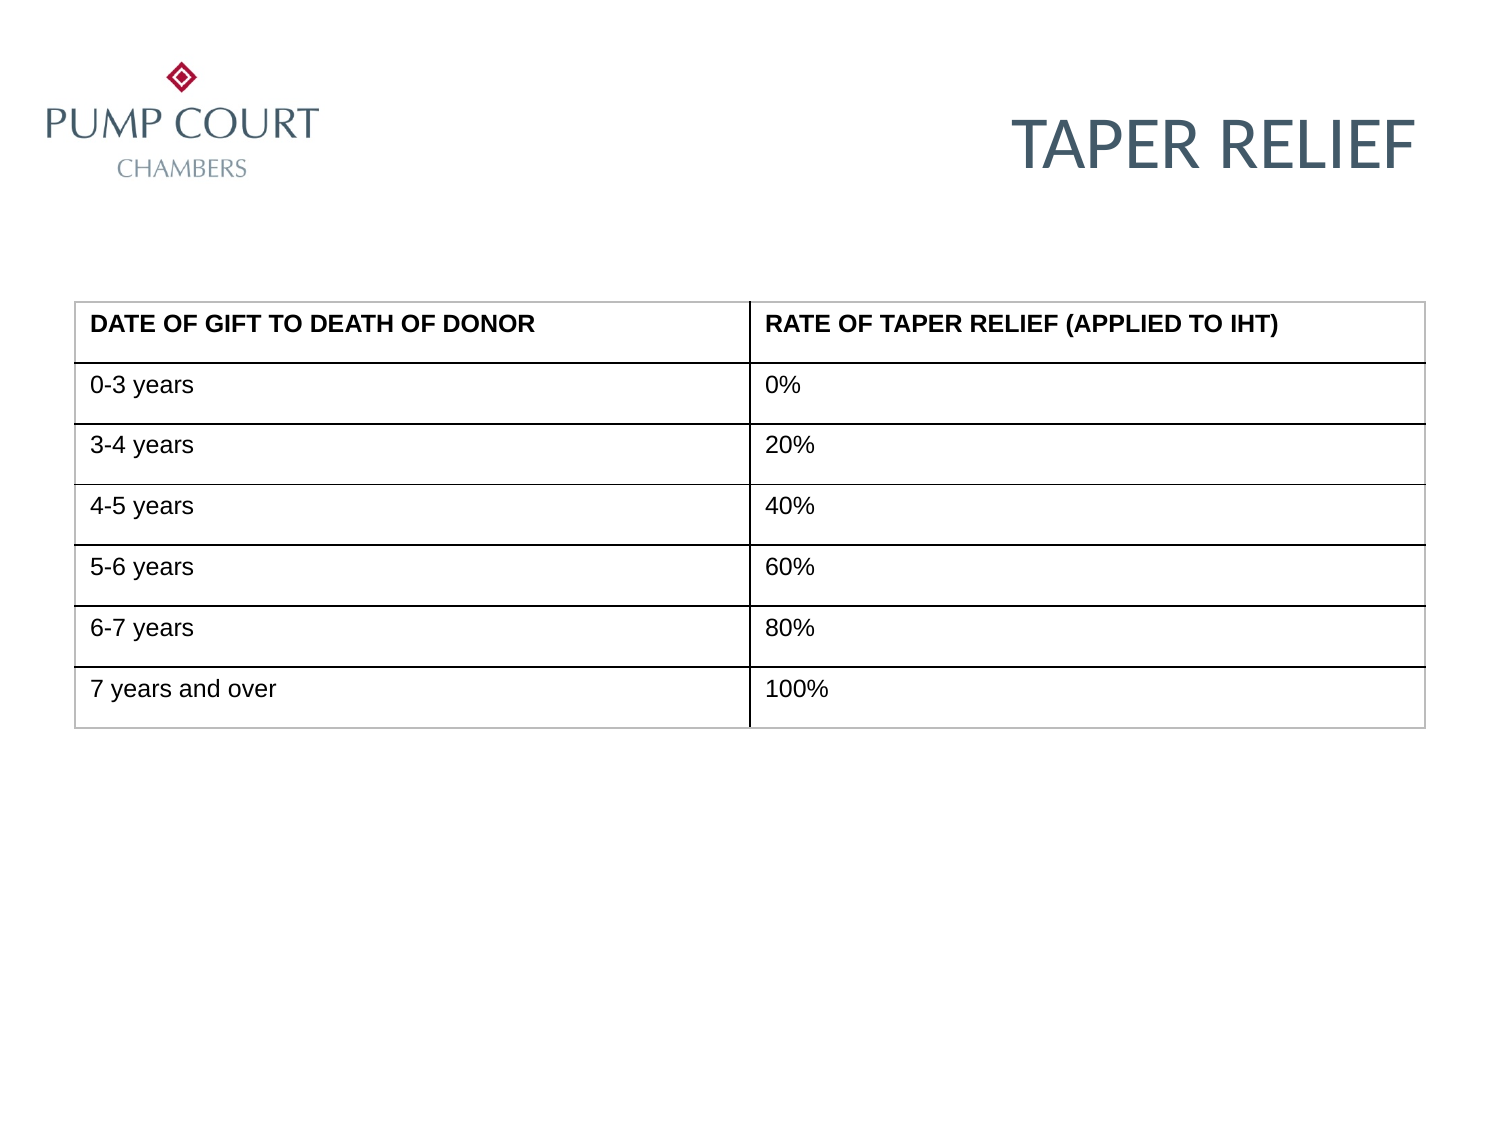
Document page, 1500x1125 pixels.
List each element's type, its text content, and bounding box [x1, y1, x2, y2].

table_cell 3-4 years [76, 425, 749, 484]
table_cell 0-3 years [76, 364, 749, 423]
table_cell 80% [751, 607, 1424, 666]
table_cell 4-5 years [76, 485, 749, 544]
table_cell 20% [751, 425, 1424, 484]
table_cell 6-7 years [76, 607, 749, 666]
title TAPER RELIEF [75, 15, 1425, 263]
table_cell 40% [751, 485, 1424, 544]
table_header RATE OF TAPER RELIEF (APPLIED TO IHT) [751, 303, 1424, 362]
table_cell 60% [751, 546, 1424, 605]
table_header DATE OF GIFT TO DEATH OF DONOR [76, 303, 749, 362]
table_cell 0% [751, 364, 1424, 423]
table_cell 7 years and over [76, 668, 749, 727]
table_cell 5-6 years [76, 546, 749, 605]
table_cell 100% [751, 668, 1424, 727]
picture [40, 54, 325, 184]
